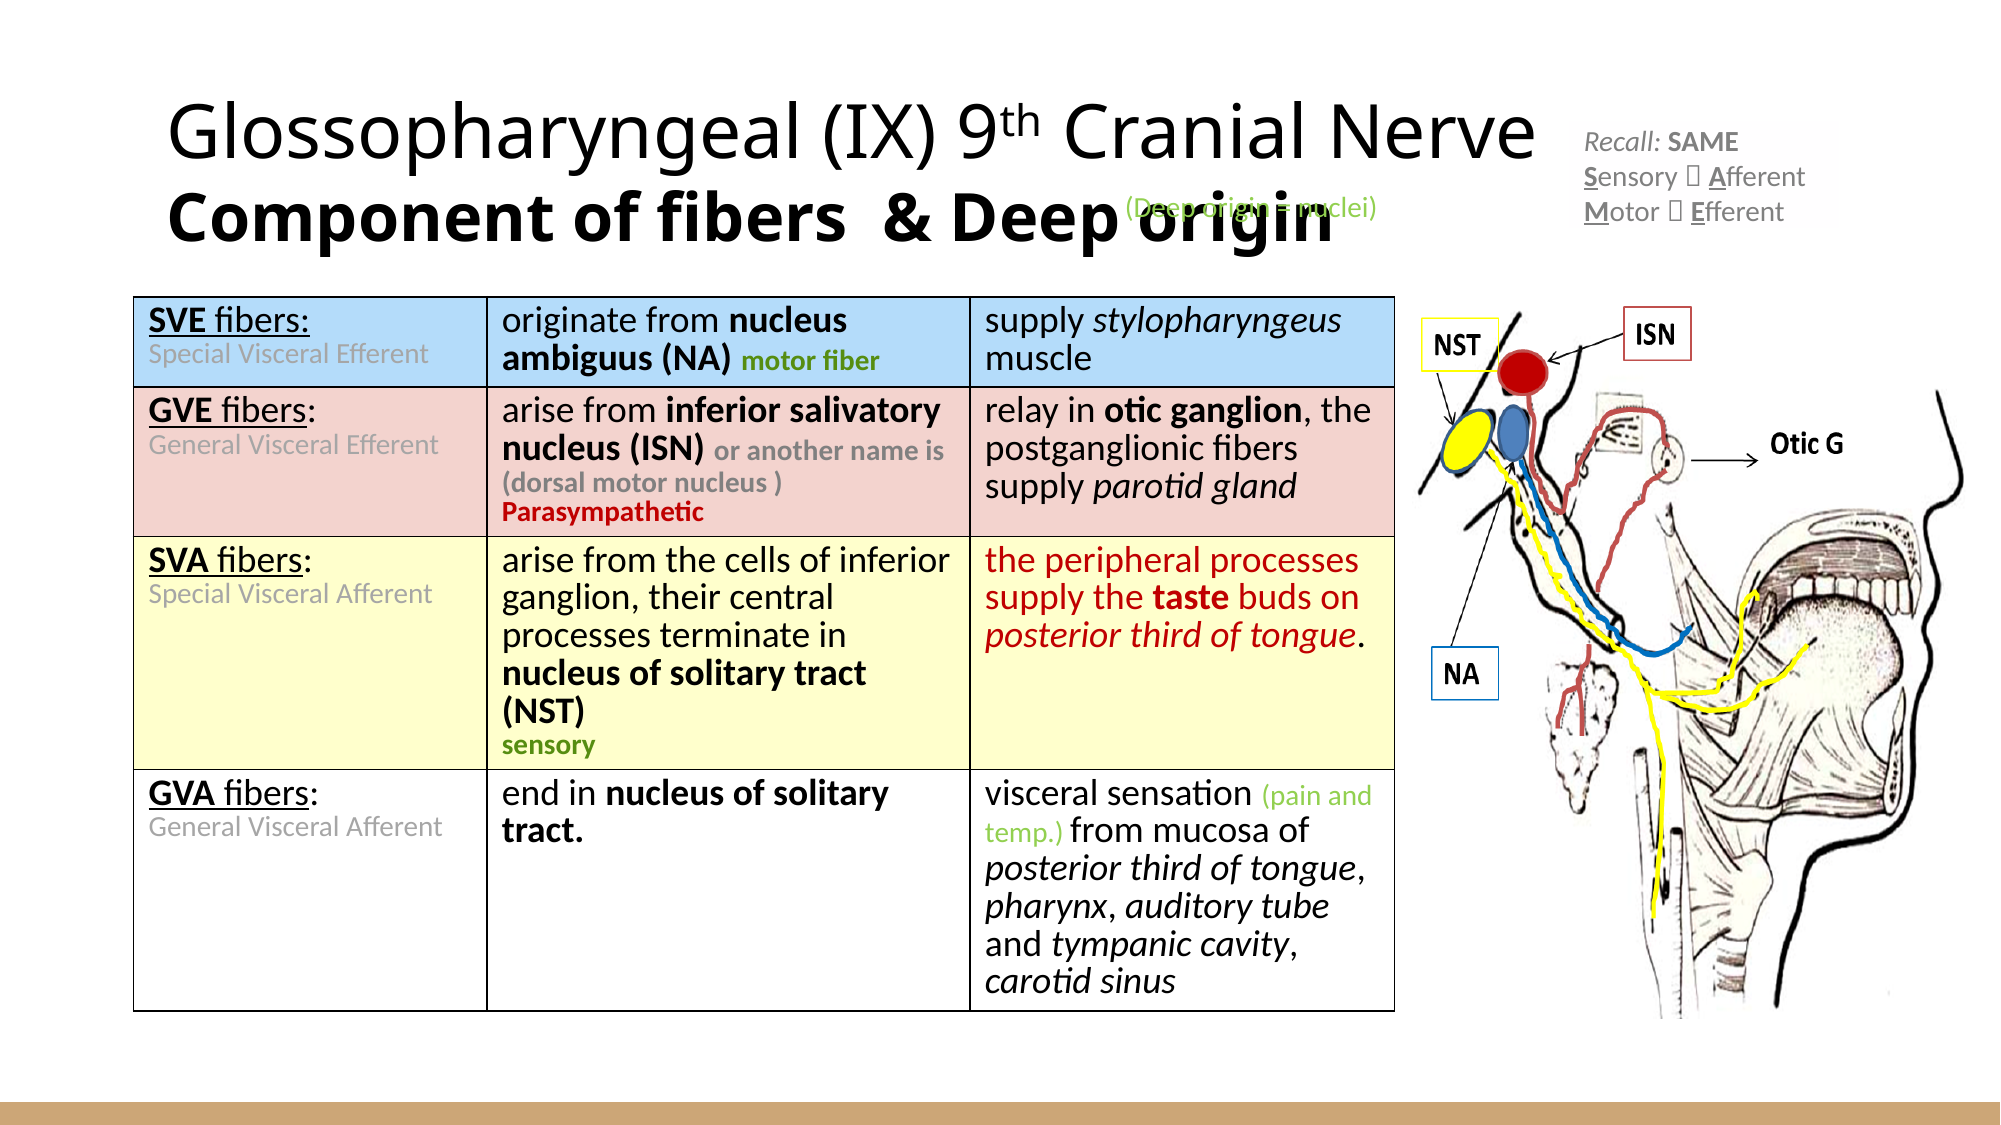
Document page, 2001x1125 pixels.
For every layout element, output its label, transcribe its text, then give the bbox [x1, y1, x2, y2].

table_cell arise from the cells of inferior ganglion, their central processes terminate in nucleus of solitary tract (NST) sensory [488, 537, 969, 769]
table_cell visceral sensation (pain and temp.) from mucosa of posterior third of tongue, pharynx, auditory tube and tympanic cavity, carotid sinus [971, 770, 1394, 1010]
table_cell GVA fibers: General Visceral Afferent [134, 770, 486, 1010]
text_box Recall: SAME Sensory  Afferent Motor  Efferent [1568, 121, 1840, 228]
text_box Glossopharyngeal (IX) 9th Cranial Nerve Component of fibers & Deep origin [151, 77, 1895, 286]
table_cell relay in otic ganglion, the postganglionic fibers supply parotid gland [971, 388, 1394, 536]
table_cell arise from inferior salivatory nucleus (ISN) or another name is (dorsal motor nucleus ) Parasympathetic [488, 388, 969, 536]
table_cell end in nucleus of solitary tract. [488, 770, 969, 1010]
text_box (Deep origin = nuclei) [1109, 181, 1393, 232]
table_header supply stylopharyngeus muscle [971, 298, 1394, 386]
table_header originate from nucleus ambiguus (NA) motor fiber [488, 298, 969, 386]
table_header SVE fibers: Special Visceral Efferent [134, 298, 486, 386]
table_cell GVE fibers: General Visceral Efferent [134, 388, 486, 536]
table_cell SVA fibers: Special Visceral Afferent [134, 537, 486, 769]
table_cell the peripheral processes supply the taste buds on posterior third of tongue. [971, 537, 1394, 769]
picture [1412, 296, 1970, 1019]
